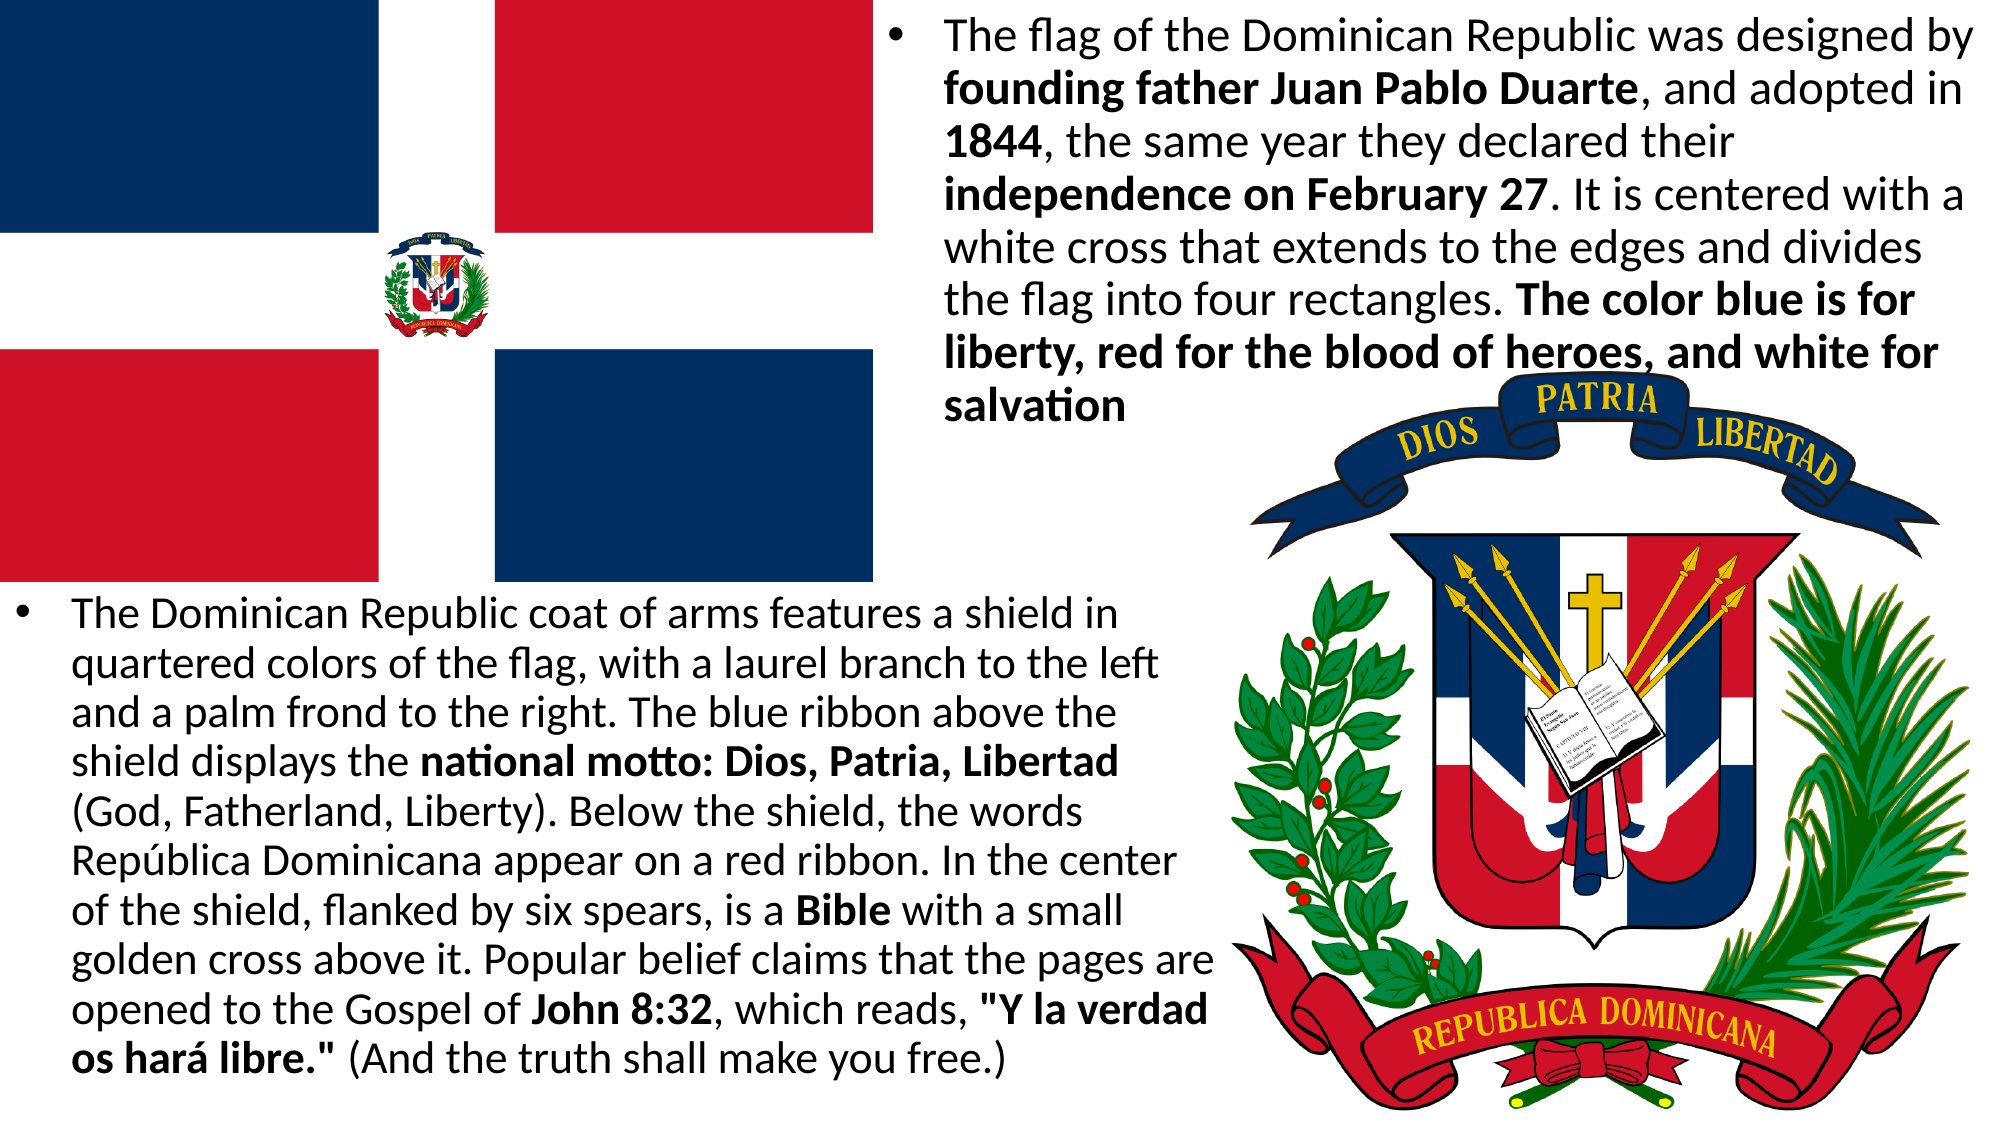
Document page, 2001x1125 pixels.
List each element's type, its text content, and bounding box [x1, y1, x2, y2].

text_box The Dominican Republic coat of arms features a shield in quartered colors of the flag, with a laurel branch to the left and a palm frond to the right. The blue ribbon above the shield displays the national motto: Dios, Patria, Libertad (God, Fatherland, Liberty). Below the shield, the words República Dominicana appear on a red ribbon. In the center of the shield, flanked by six spears, is a Bible with a small golden cross above it. Popular belief claims that the pages are opened to the Gospel of John 8:32, which reads, "Y la verdad os hará libre." (And the truth shall make you free.) [0, 581, 1231, 1091]
list The flag of the Dominican Republic was designed by founding father Juan Pablo Duarte, and adopted in 1844, the same year they declared their independence on February 27. It is centered with a white cross that extends to the edges and divides the flag into four rectangles. The color blue is for liberty, red for the blood of heroes, and white for salvation [873, 0, 2000, 440]
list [1231, 371, 1970, 1111]
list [0, 0, 873, 582]
